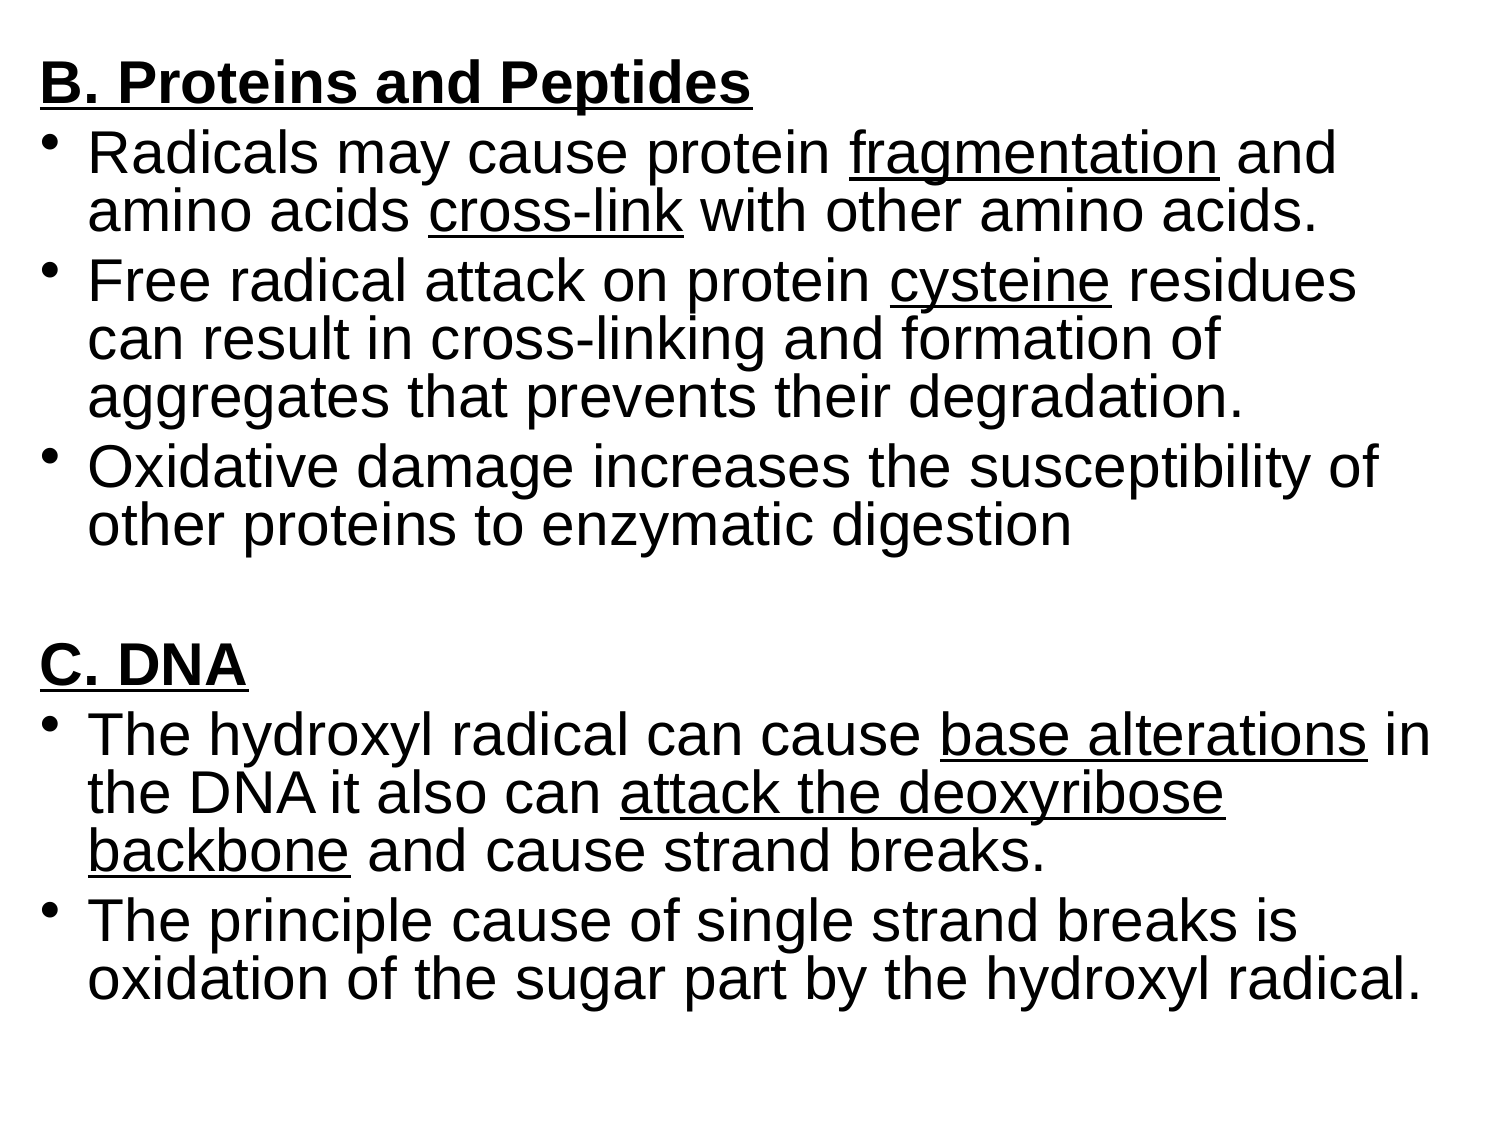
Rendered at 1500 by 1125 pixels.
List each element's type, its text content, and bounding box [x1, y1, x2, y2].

list B. Proteins and Peptides Radicals may cause protein fragmentation and amino acids cross-link with other amino acids. Free radical attack on protein cysteine residues can result in cross-linking and formation of aggregates that prevents their degradation. Oxidative damage increases the susceptibility of other proteins to enzymatic digestion C. DNA The hydroxyl radical can cause base alterations in the DNA it also can attack the deoxyribose backbone and cause strand breaks. The principle cause of single strand breaks is oxidation of the sugar part by the hydroxyl radical. [24, 50, 1475, 1100]
